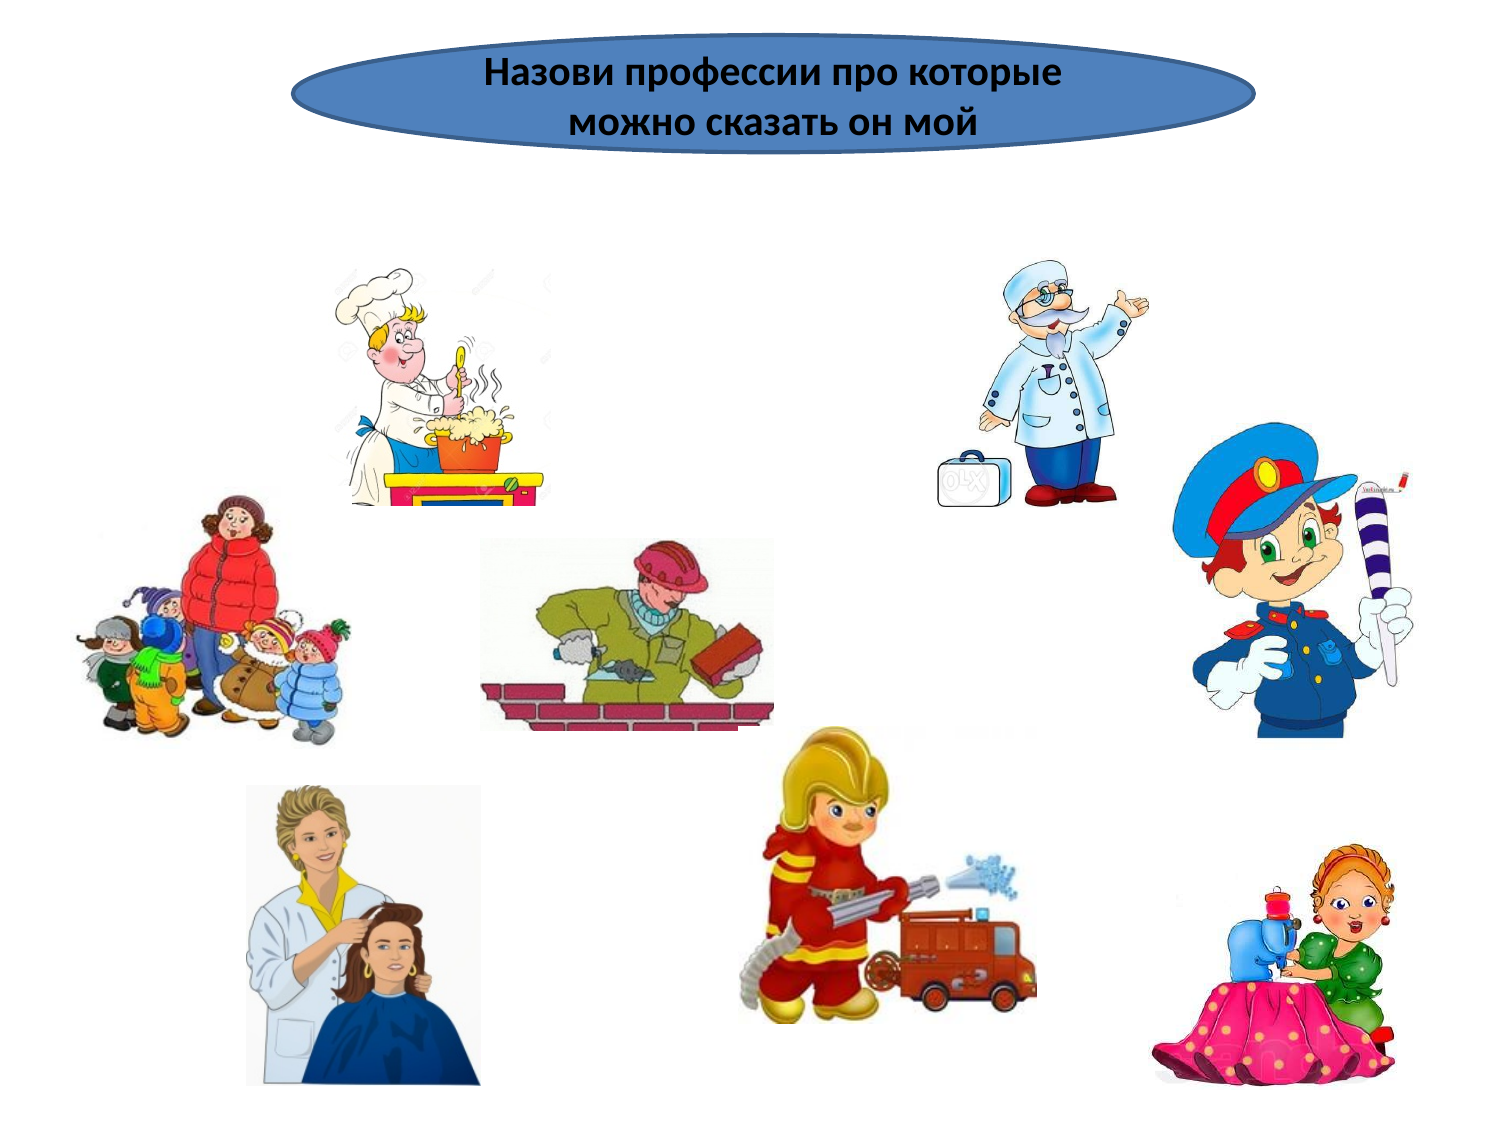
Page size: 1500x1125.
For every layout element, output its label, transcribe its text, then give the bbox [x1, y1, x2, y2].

picture [1159, 409, 1425, 751]
text_box Назови профессии про которые можно сказать он мой [290, 32, 1256, 155]
picture [1148, 831, 1407, 1091]
picture [480, 538, 1037, 1024]
picture [937, 257, 1149, 509]
picture [245, 784, 481, 1087]
picture [70, 263, 551, 750]
